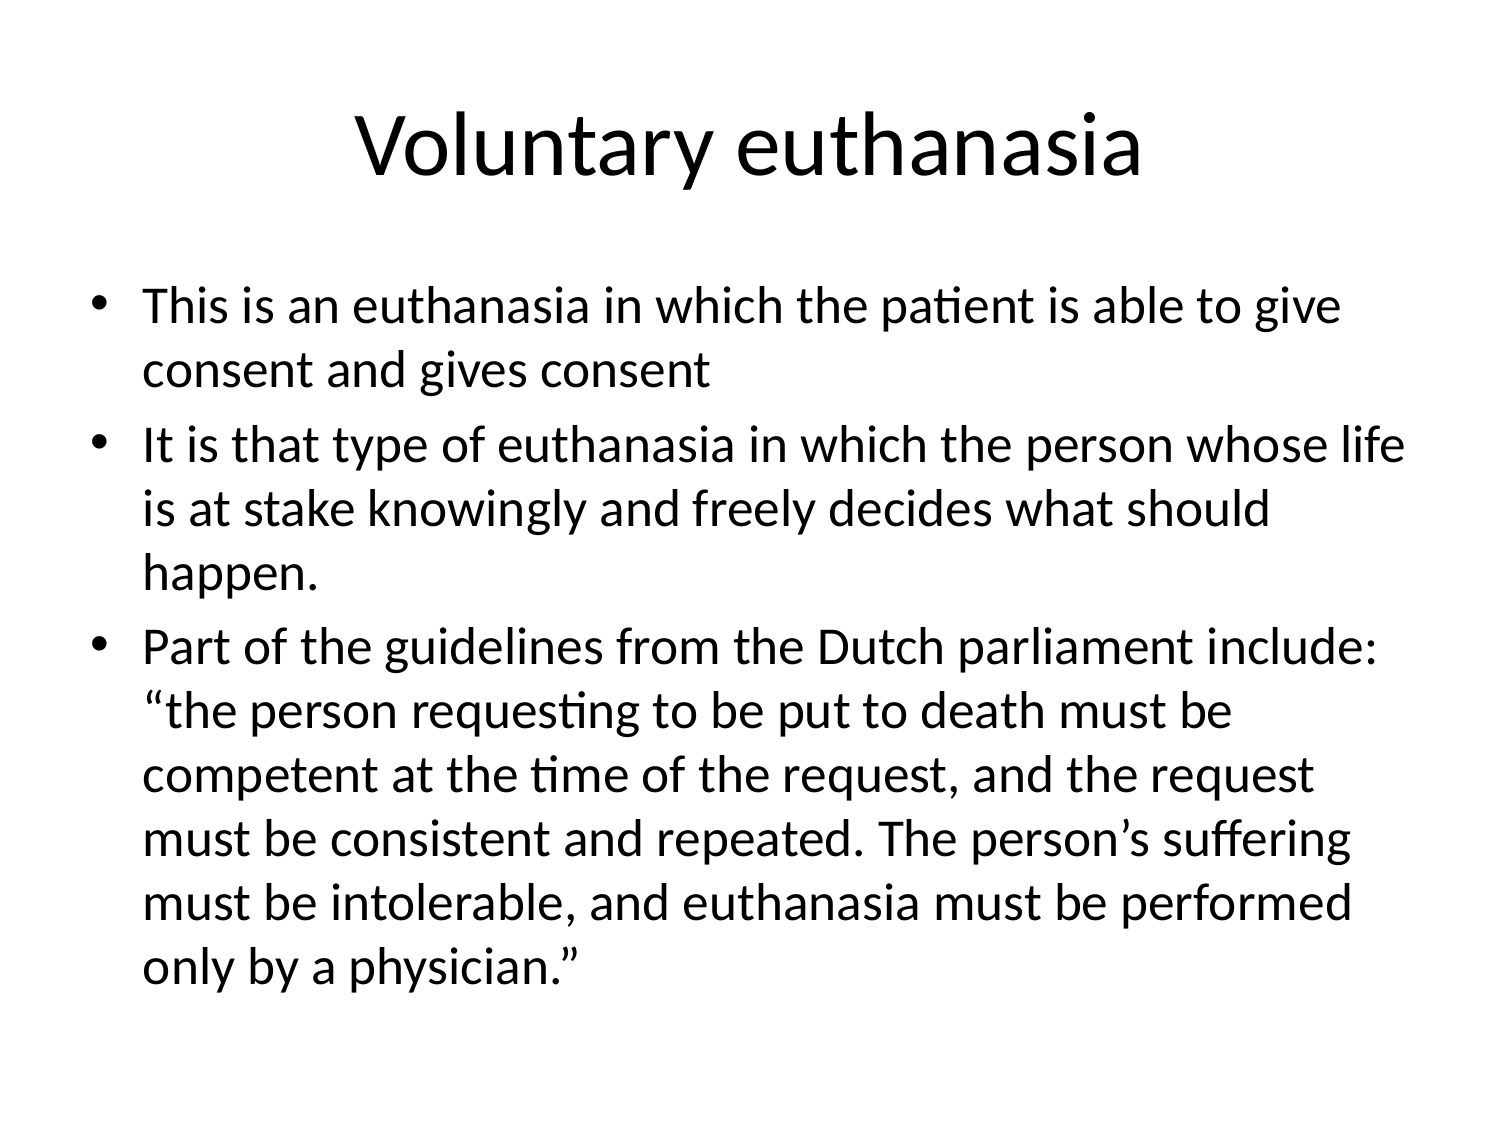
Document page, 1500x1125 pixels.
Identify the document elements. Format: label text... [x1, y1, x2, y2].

title Voluntary euthanasia [75, 45, 1425, 233]
list This is an euthanasia in which the patient is able to give consent and gives consent It is that type of euthanasia in which the person whose life is at stake knowingly and freely decides what should happen. Part of the guidelines from the Dutch parliament include: “the person requesting to be put to death must be competent at the time of the request, and the request must be consistent and repeated. The person’s suffering must be intolerable, and euthanasia must be performed only by a physician.” [75, 262, 1425, 1005]
